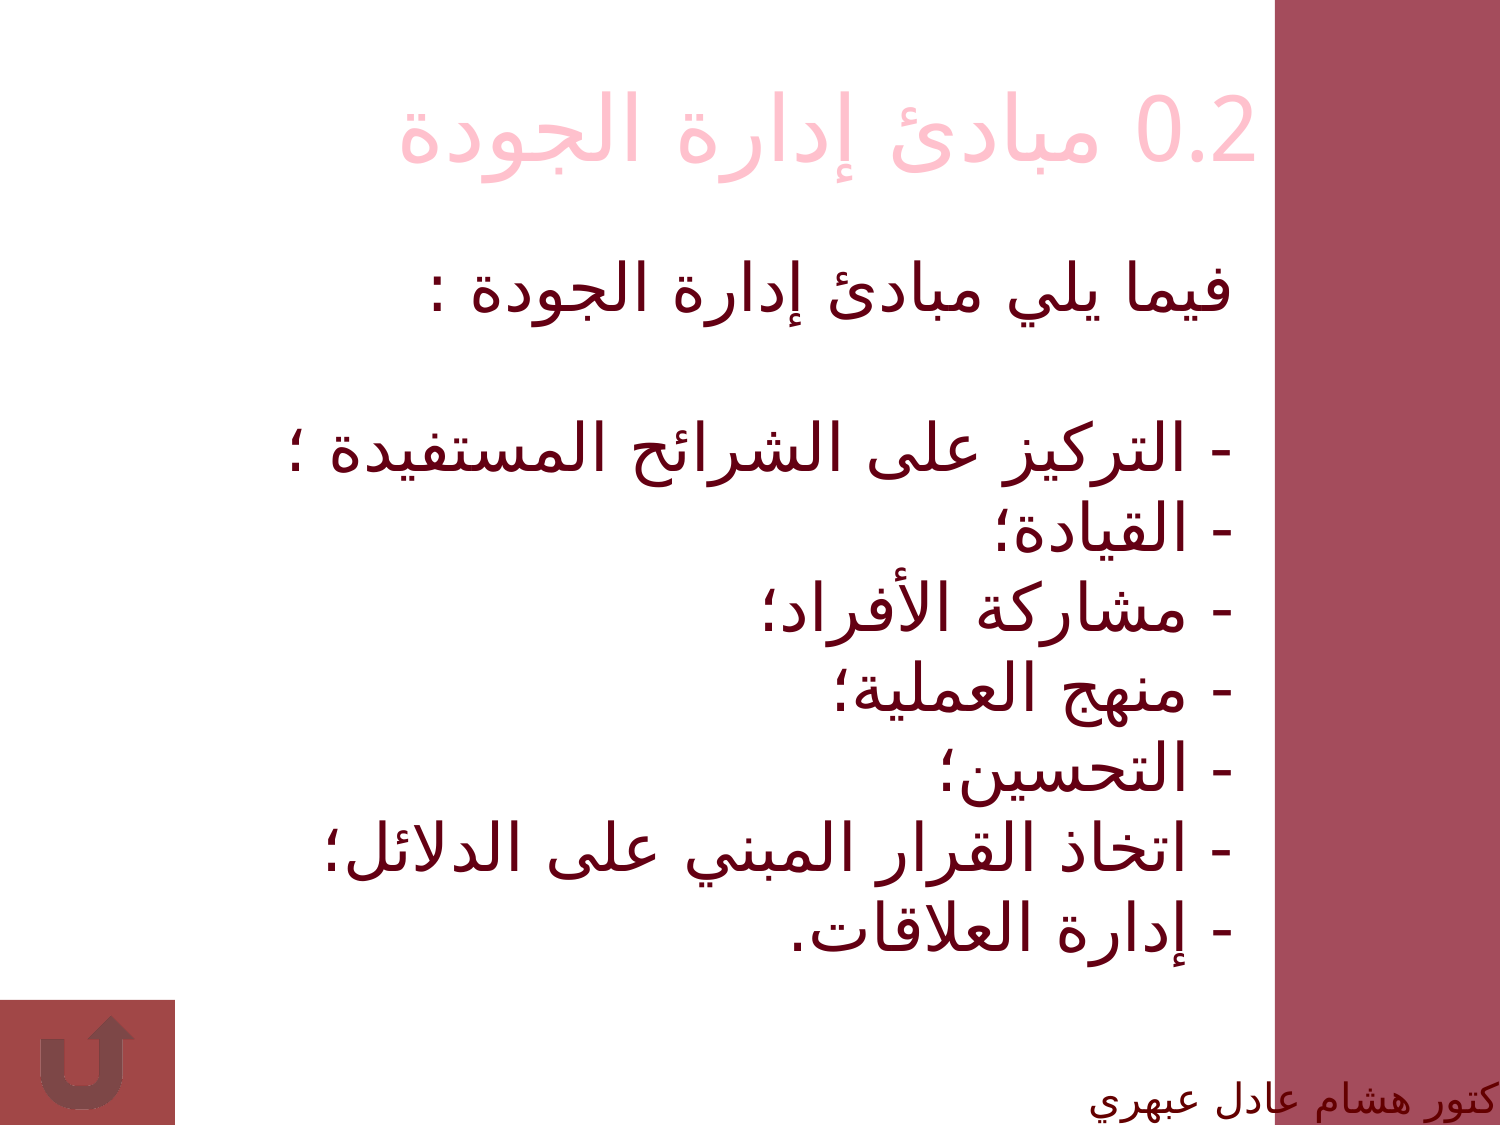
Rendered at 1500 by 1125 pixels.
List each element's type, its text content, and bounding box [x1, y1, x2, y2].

text_box 0.2 مبادئ إدارة الجودة [0, 62, 1275, 188]
text_box [1273, 0, 1500, 1064]
text_box الدكتور هشام عادل عبهري [1073, 1064, 1500, 1125]
text_box [0, 998, 177, 1125]
text_box فيما يلي مبادئ إدارة الجودة : - التركيز على الشرائح المستفيدة ؛ - القيادة؛ - مشاركة الأفراد؛ - منهج العملية؛ - التحسين؛ - اتخاذ القرار المبني على الدلائل؛ - إدارة العلاقات. [24, 237, 1250, 972]
